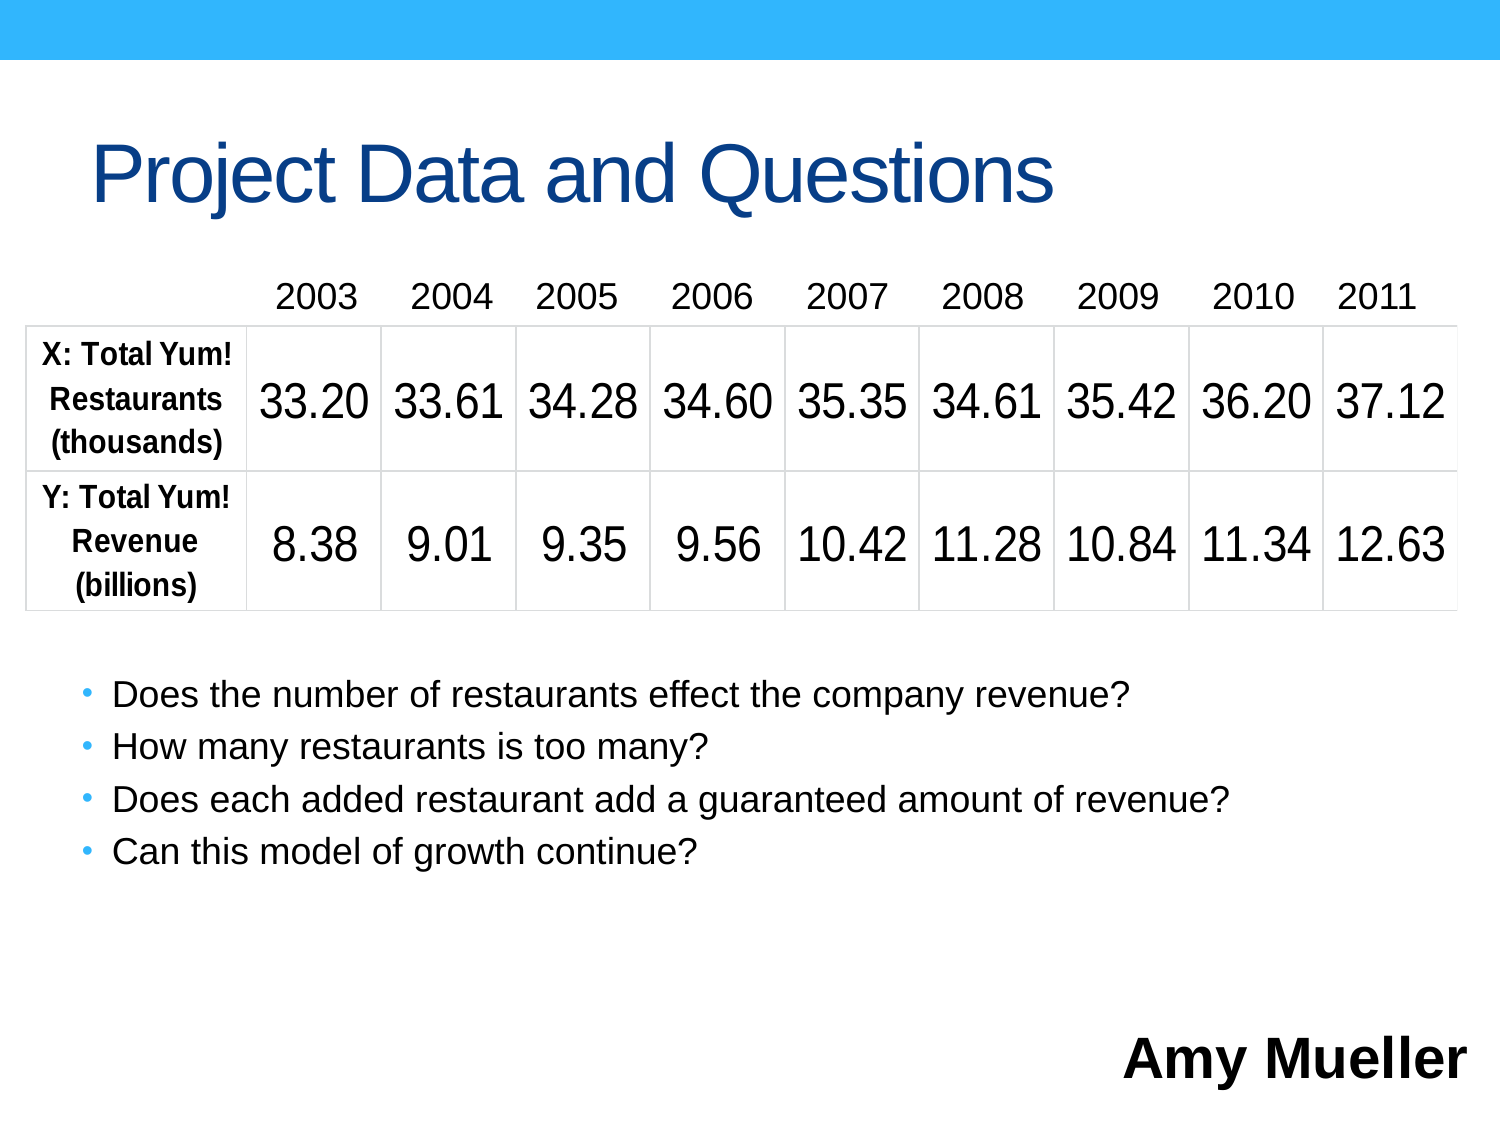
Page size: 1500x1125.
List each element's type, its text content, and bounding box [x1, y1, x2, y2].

title Project Data and Questions [75, 87, 1425, 250]
text_box 2003 2004 2005 2006 2007 2008 2009 2010 2011 [249, 264, 1459, 321]
picture [24, 324, 1460, 613]
text_box Amy Mueller [983, 1012, 1484, 1098]
list Does the number of restaurants effect the company revenue? How many restaurants is too many? Does each added restaurant add a guaranteed amount of revenue? Can this model of growth continue? [66, 662, 1417, 913]
